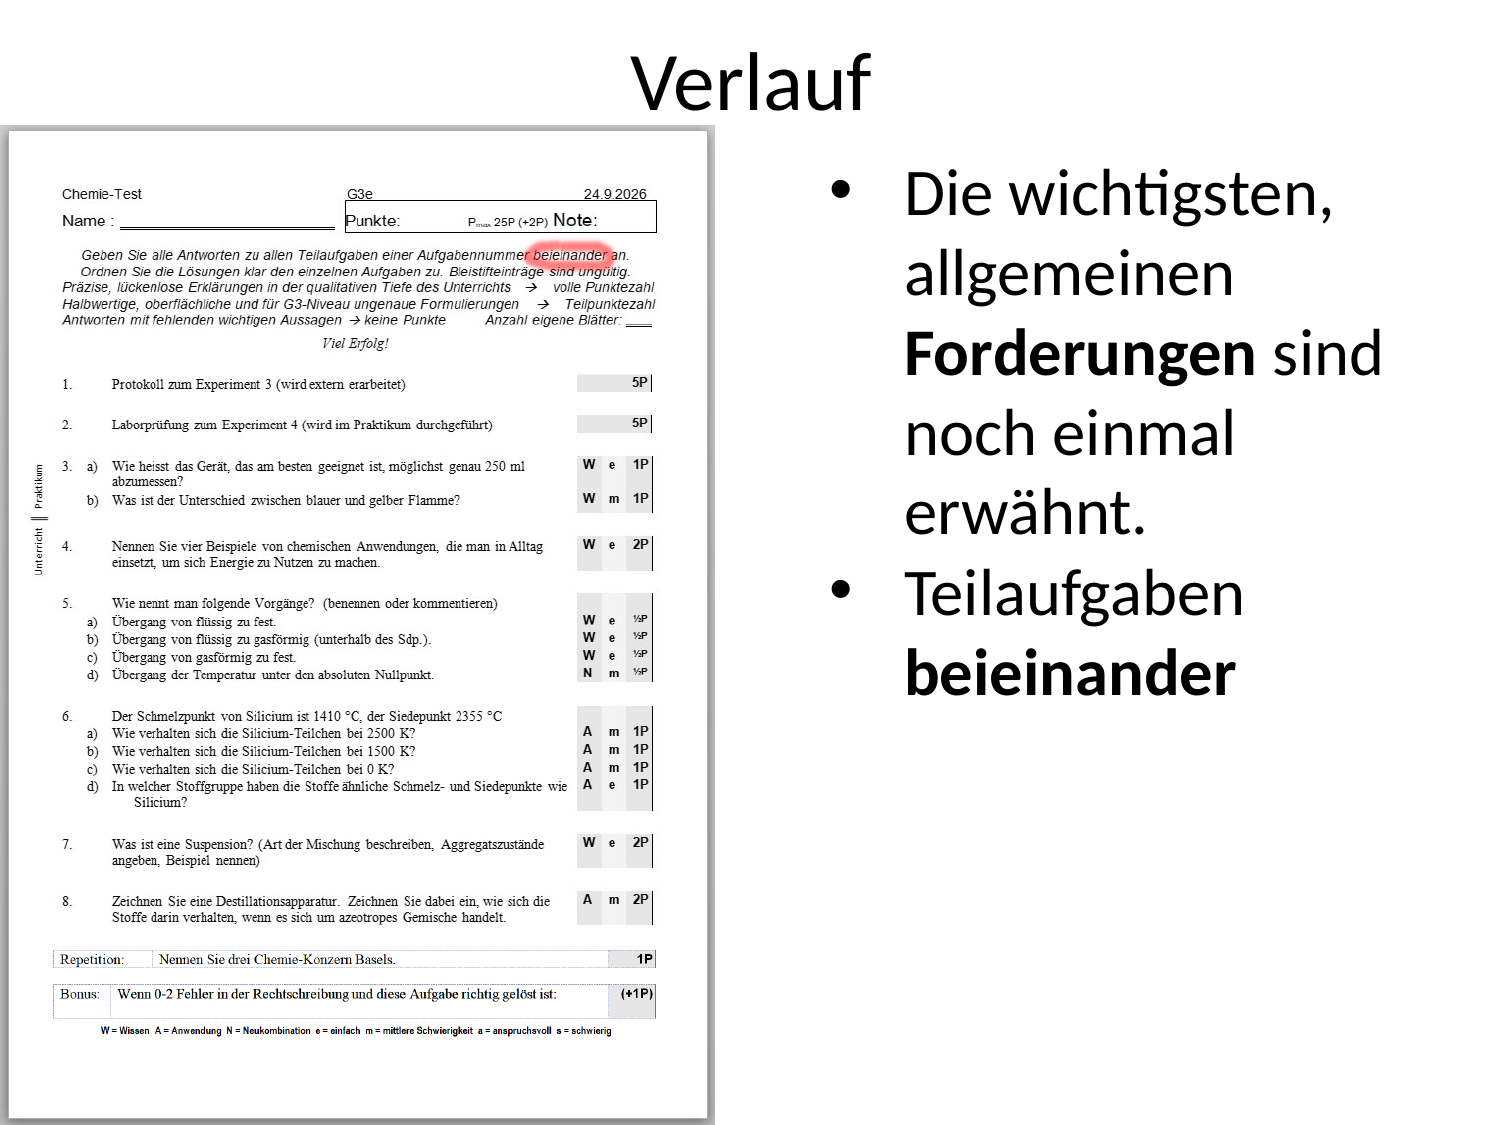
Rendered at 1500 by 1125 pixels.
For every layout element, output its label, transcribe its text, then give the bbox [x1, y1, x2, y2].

title Verlauf [76, 19, 1427, 135]
picture [0, 125, 715, 1125]
text_box Die wichtigsten, allgemeinen Forderungen sind noch einmal erwähnt. Teilaufgaben beieinander [814, 141, 1500, 926]
